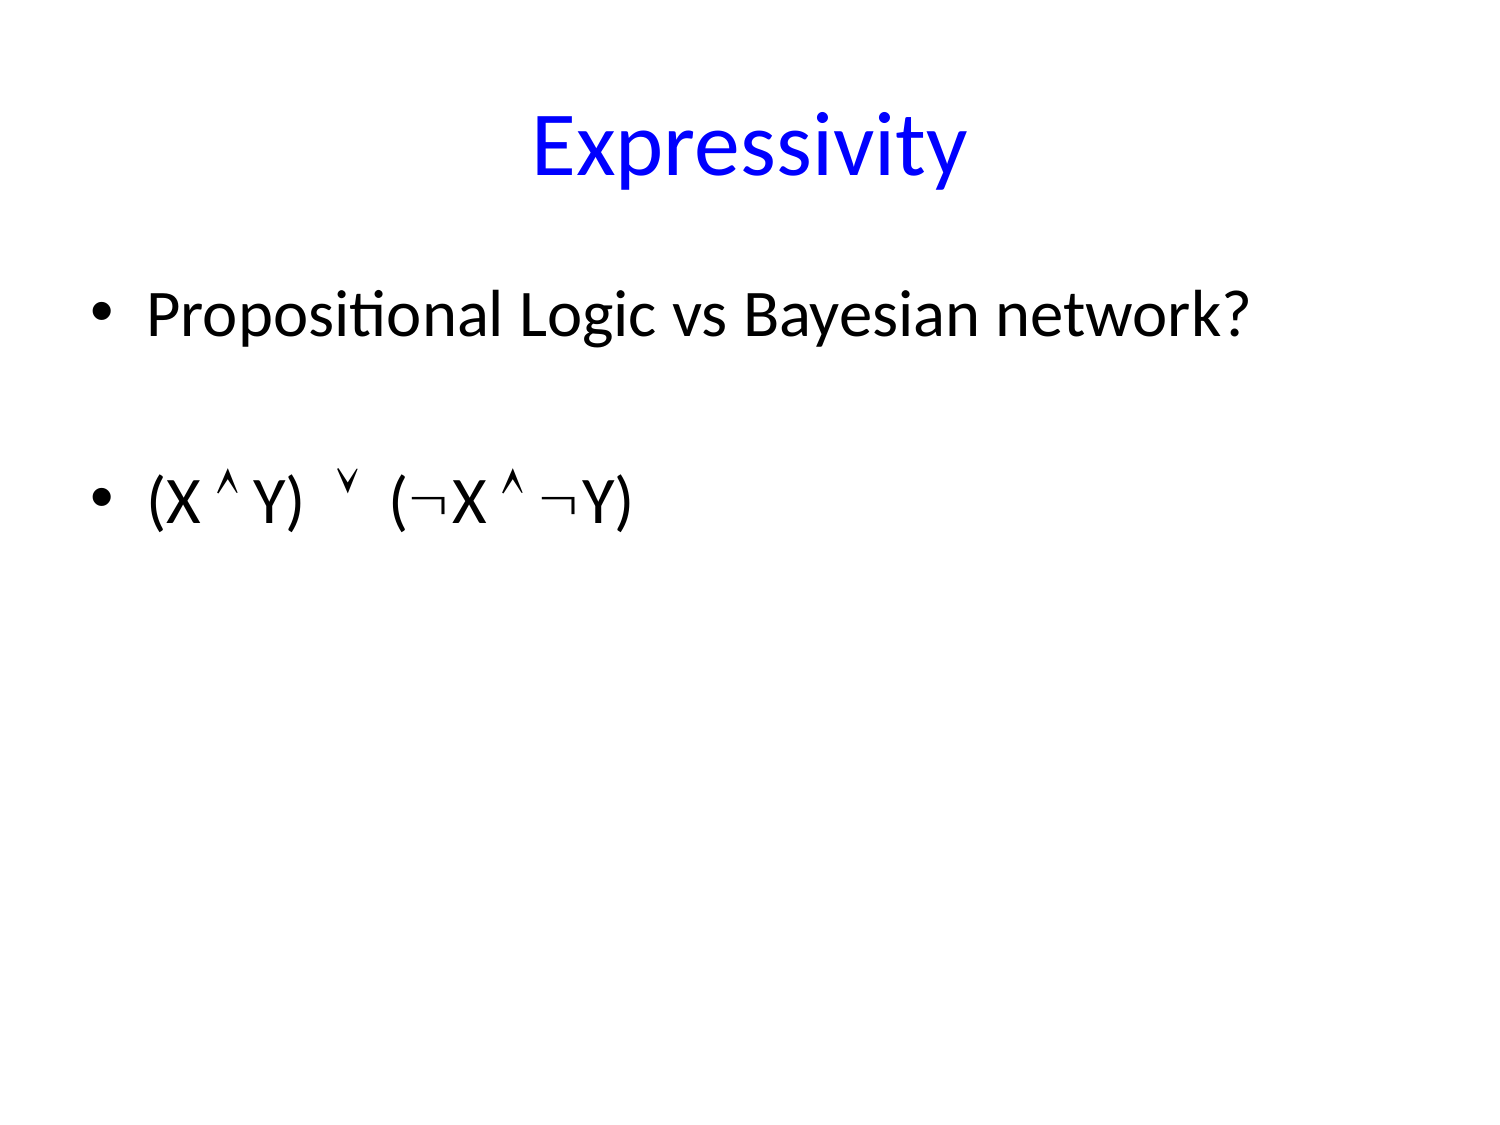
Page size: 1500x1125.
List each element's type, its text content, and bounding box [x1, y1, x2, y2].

list Propositional Logic vs Bayesian network? (X  Y)  (X  Y) [75, 262, 1425, 1005]
title Expressivity [75, 45, 1425, 233]
